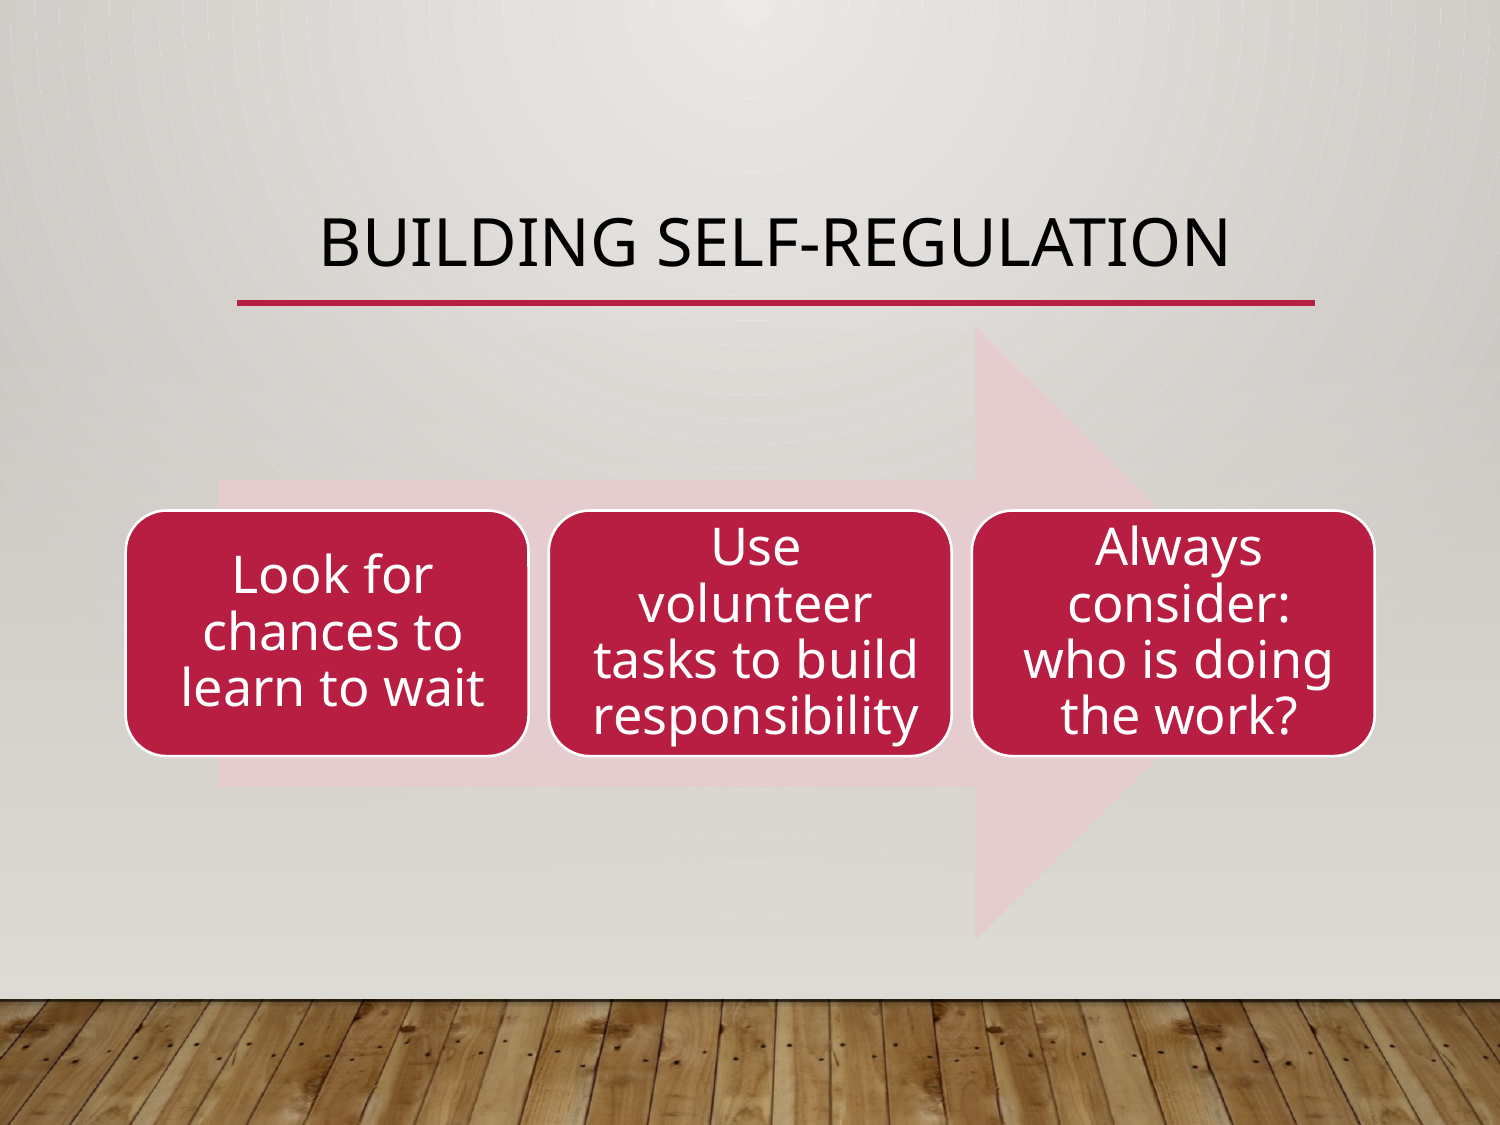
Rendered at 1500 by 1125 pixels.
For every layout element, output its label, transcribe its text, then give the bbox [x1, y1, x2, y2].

title Building Self-Regulation [236, 201, 1315, 326]
picture [0, 999, 1500, 1125]
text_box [123, 326, 1377, 941]
